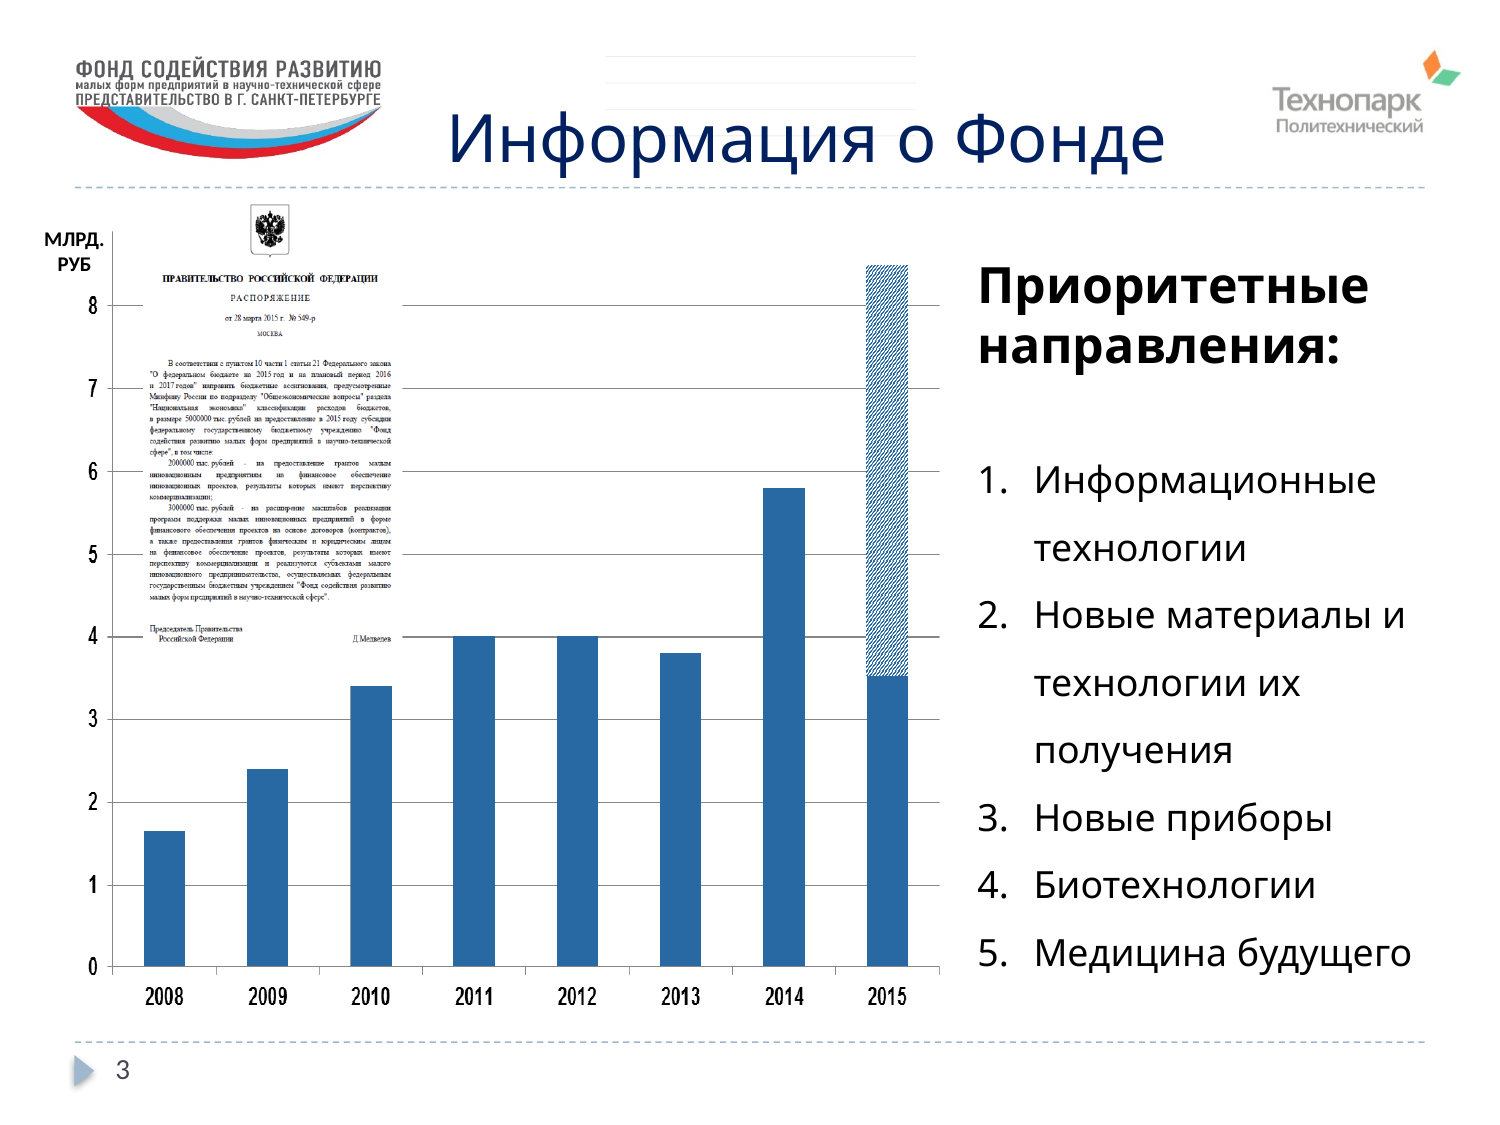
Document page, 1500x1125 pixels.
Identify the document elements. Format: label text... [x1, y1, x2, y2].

title Информация о Фонде [431, 35, 1258, 184]
picture [1257, 35, 1469, 150]
text_box Приоритетные направления: Информационные технологии Новые материалы и технологии их получения Новые приборы Биотехнологии Медицина будущего [968, 246, 1469, 981]
picture [76, 56, 431, 168]
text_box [5, 196, 963, 1036]
picture [142, 196, 403, 652]
slide_number 3 [100, 1048, 426, 1103]
